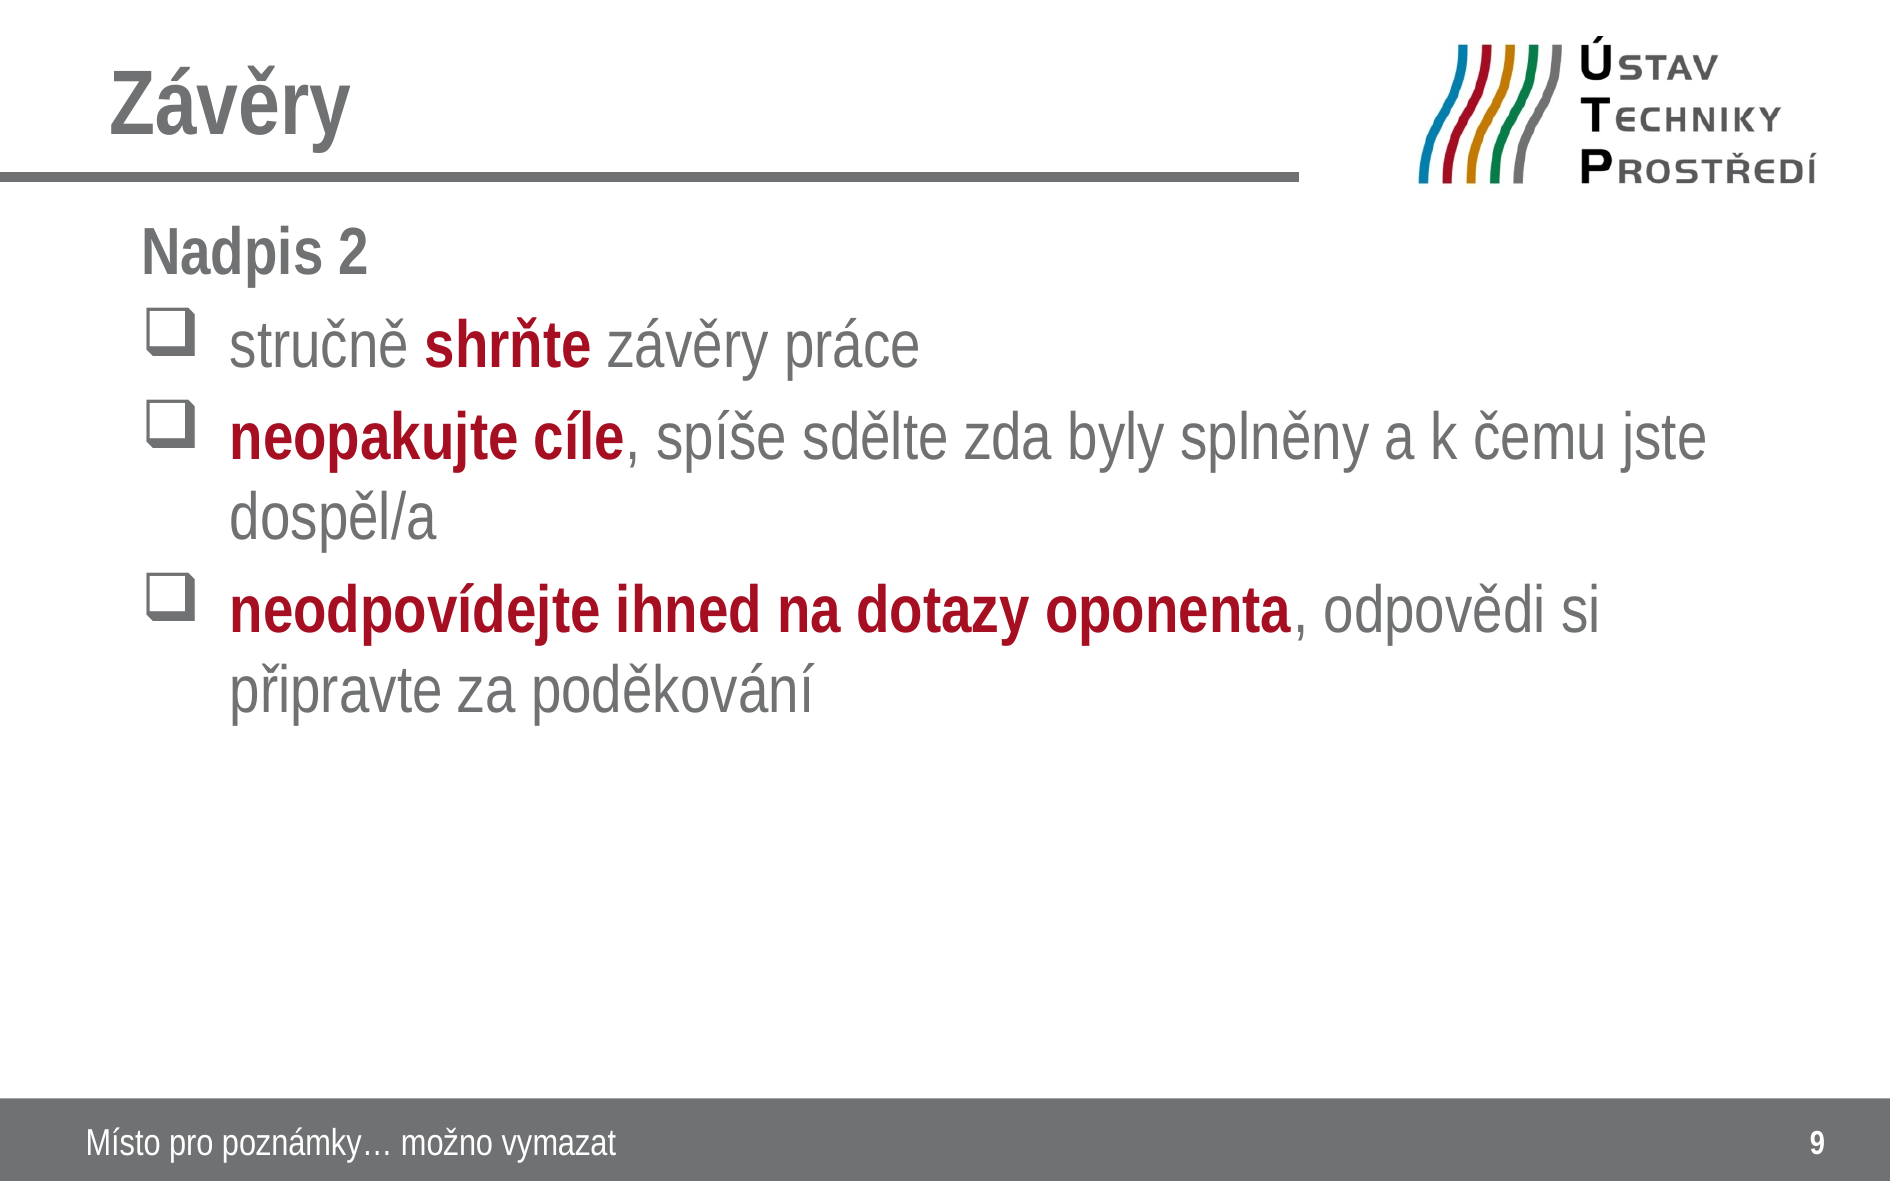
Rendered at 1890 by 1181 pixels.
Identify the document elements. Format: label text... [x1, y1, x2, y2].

text_box Nadpis 2 stručně shrňte závěry práce neopakujte cíle, spíše sdělte zda byly splněny a k čemu jste dospěl/a neodpovídejte ihned na dotazy oponenta, odpovědi si připravte za poděkování [126, 200, 1796, 918]
picture [1417, 36, 1819, 190]
text_box Závěry [94, 35, 1347, 161]
text_box Místo pro poznámky… možno vymazat [70, 1110, 1760, 1170]
